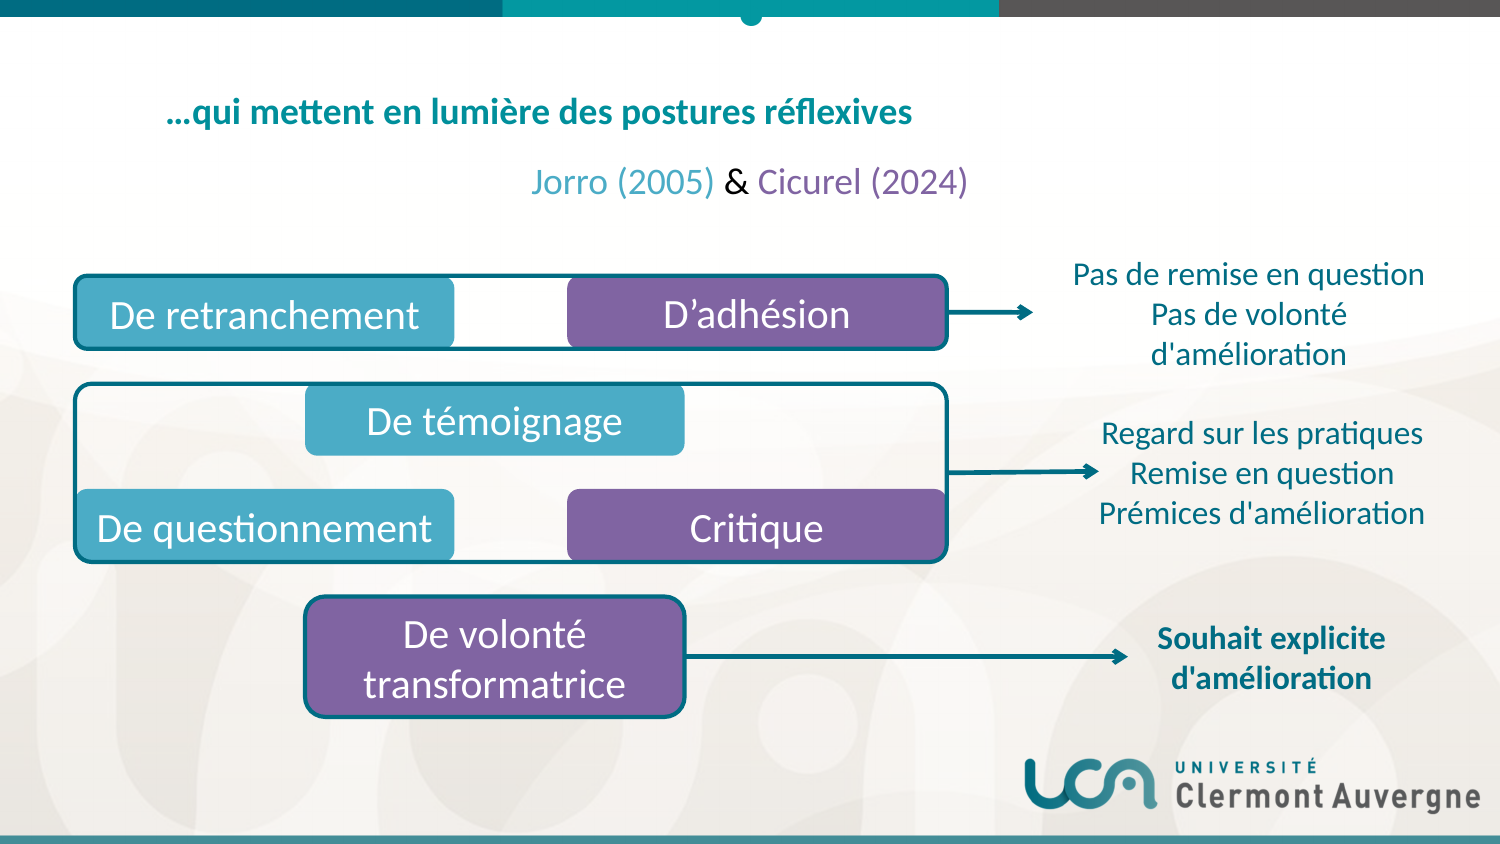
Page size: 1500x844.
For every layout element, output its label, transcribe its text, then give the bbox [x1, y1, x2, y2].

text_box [74, 383, 1447, 563]
text_box Jorro (2005) & Cicurel (2024) [74, 149, 1425, 244]
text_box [74, 244, 1481, 382]
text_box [304, 596, 1500, 718]
picture [0, 0, 1500, 844]
text_box Jorro (2005) & Cicurel (2024) [74, 569, 1425, 777]
text_box …qui mettent en lumière des postures réflexives [150, 79, 929, 139]
